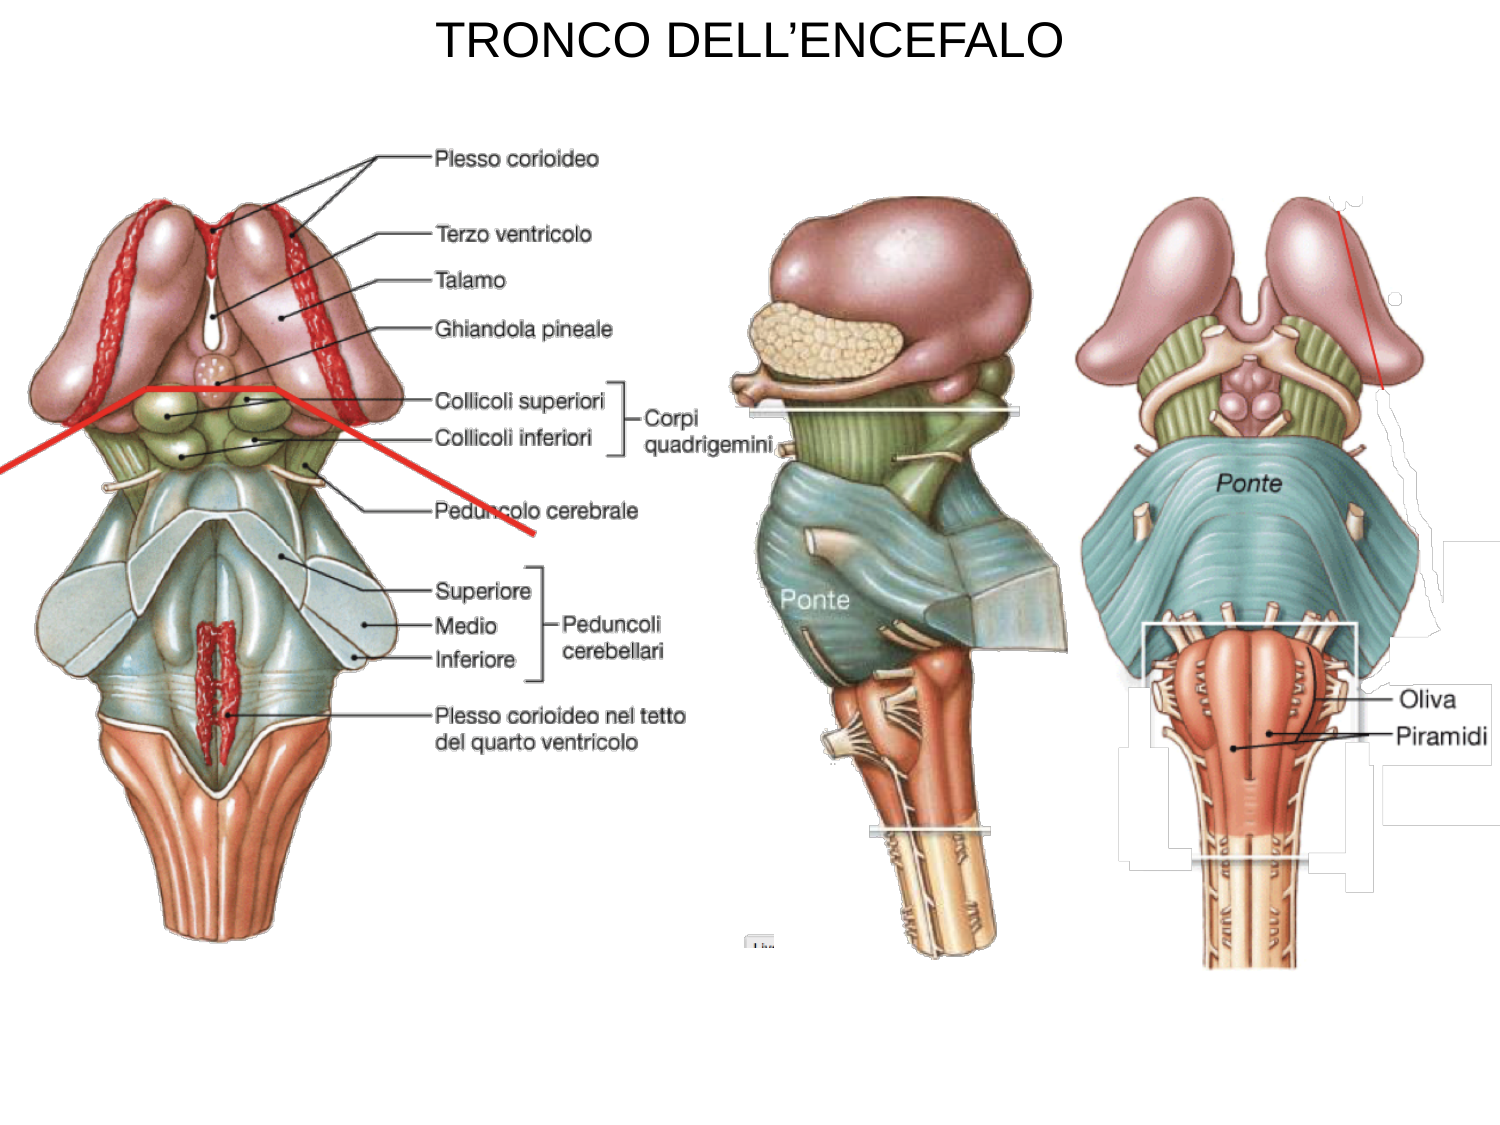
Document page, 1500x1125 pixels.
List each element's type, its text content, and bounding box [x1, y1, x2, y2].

text_box TRONCO DELL’ENCEFALO [0, 0, 1500, 75]
picture [0, 136, 1500, 972]
